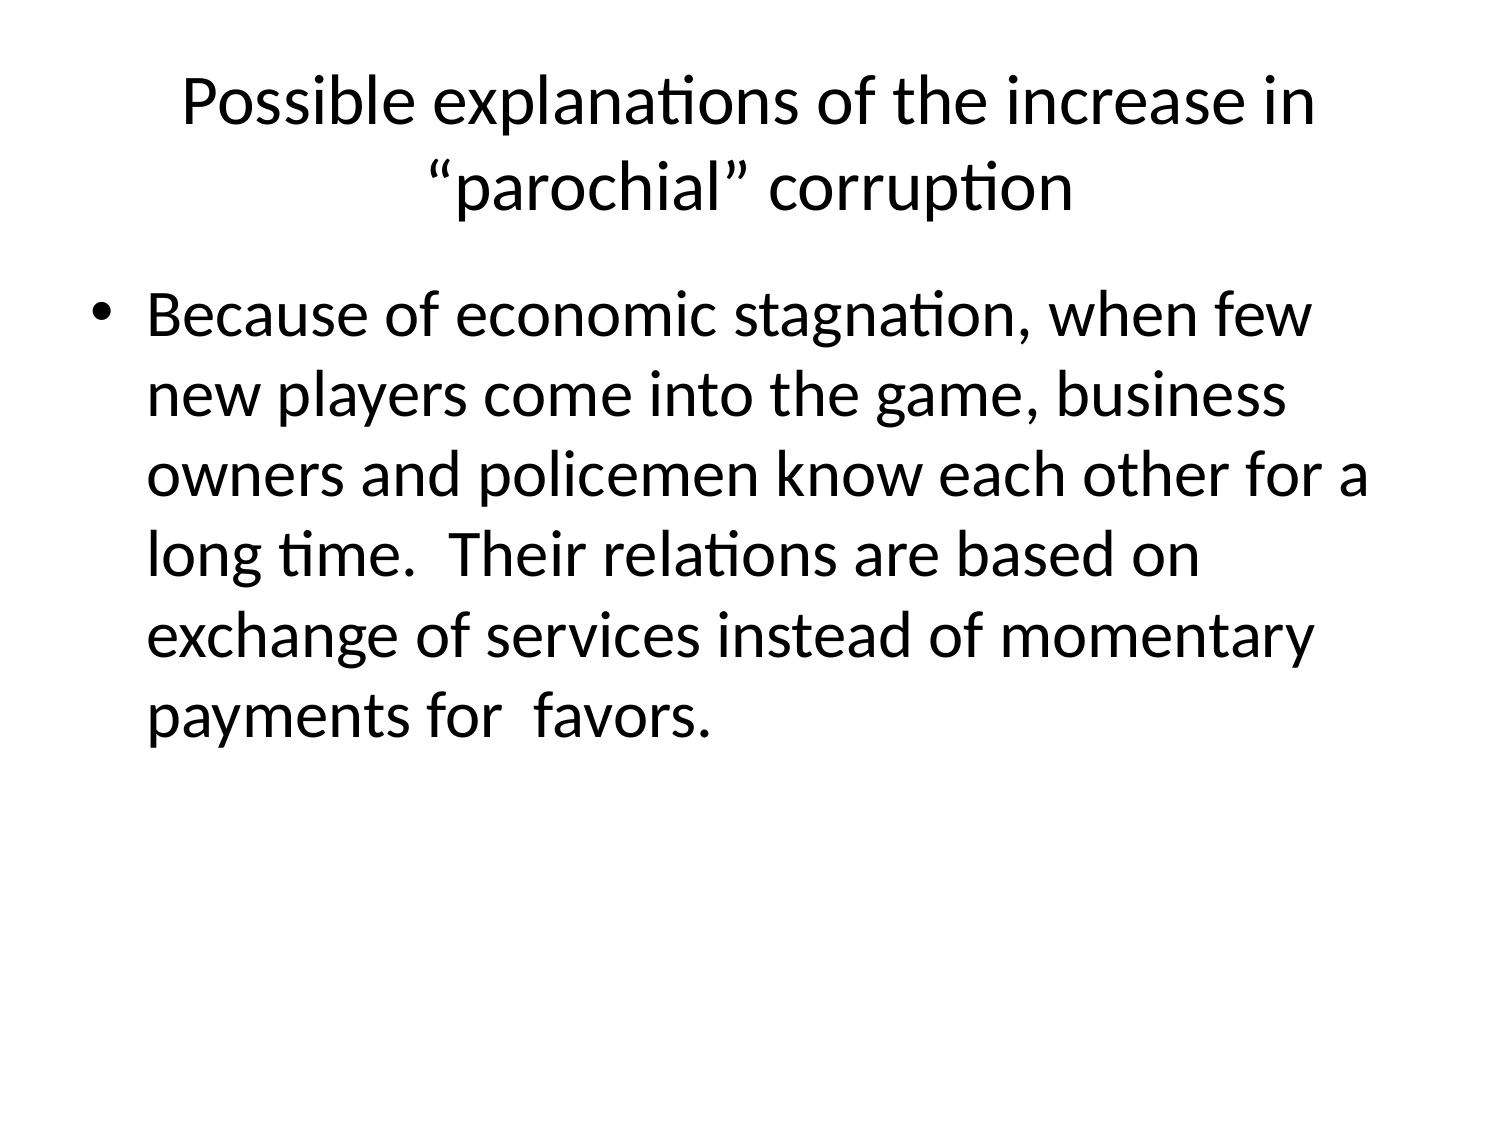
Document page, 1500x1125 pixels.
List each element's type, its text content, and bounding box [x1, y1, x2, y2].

title Possible explanations of the increase in “parochial” corruption [75, 45, 1425, 233]
list Because of economic stagnation, when few new players come into the game, business owners and policemen know each other for a long time. Their relations are based on exchange of services instead of momentary payments for favors. [75, 262, 1425, 1005]
